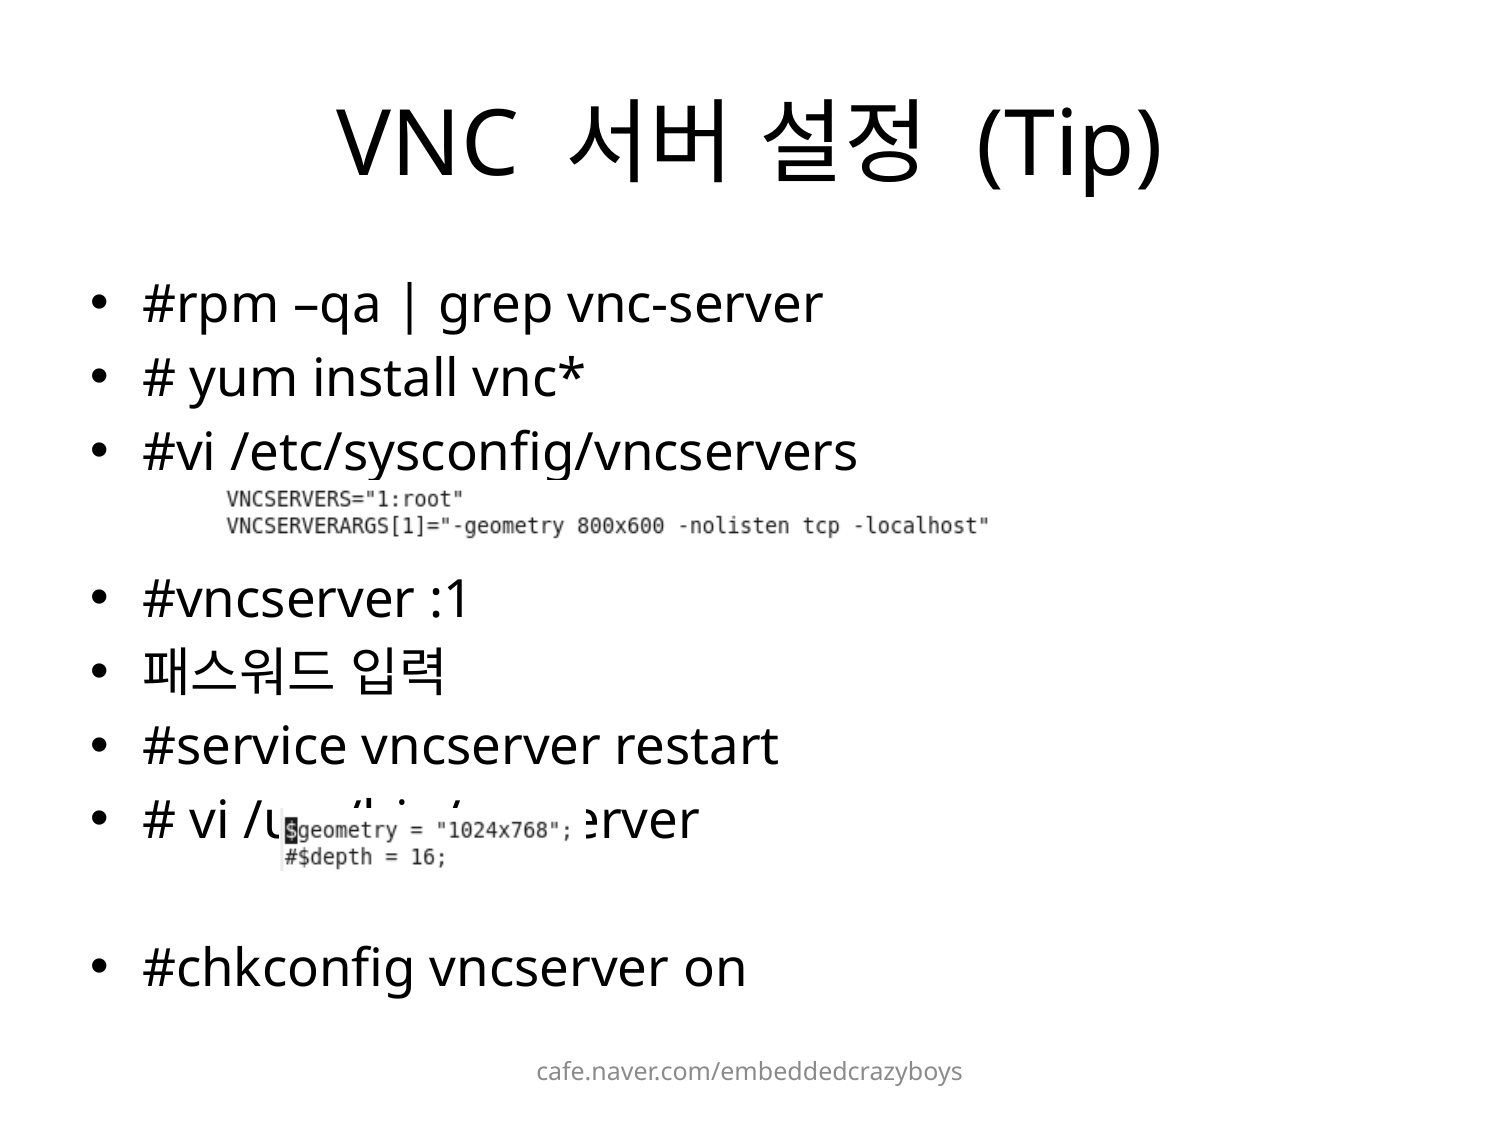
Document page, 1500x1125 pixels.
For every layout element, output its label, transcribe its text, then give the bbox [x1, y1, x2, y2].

title VNC 서버 설정 (Tip) [75, 45, 1425, 233]
picture [279, 808, 587, 872]
picture [222, 480, 989, 544]
footer cafe.naver.com/embeddedcrazyboys [512, 1042, 988, 1103]
list #rpm –qa | grep vnc-server # yum install vnc* #vi /etc/sysconfig/vncservers #vncserver :1 패스워드 입력 #service vncserver restart # vi /usr/bin/vncserver #chkconfig vncserver on [75, 262, 1425, 1005]
